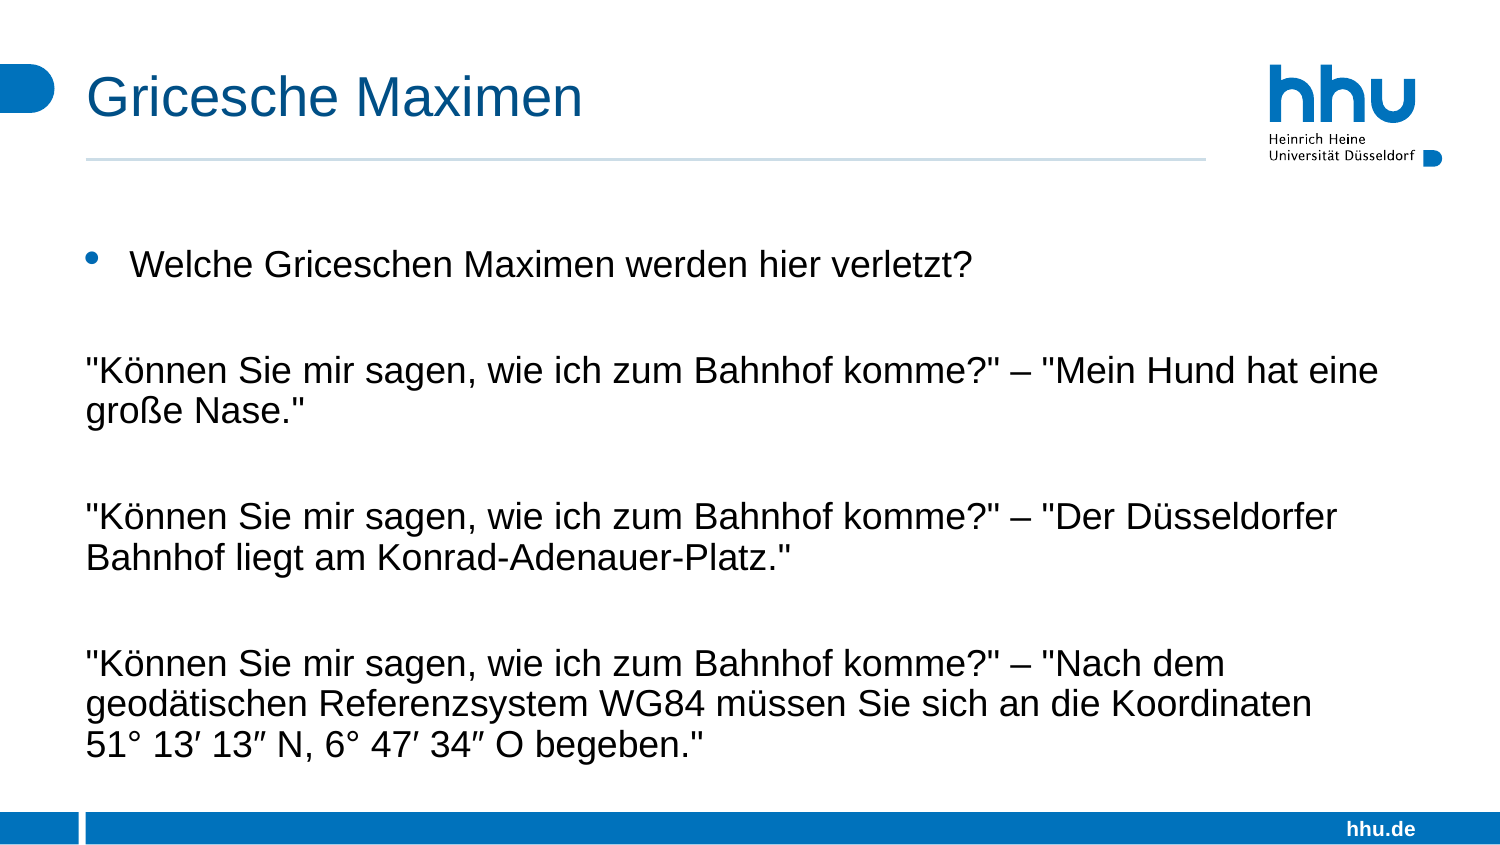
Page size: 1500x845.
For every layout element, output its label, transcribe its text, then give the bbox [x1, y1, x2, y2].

list Welche Griceschen Maximen werden hier verletzt? "Können Sie mir sagen, wie ich zum Bahnhof komme?" – "Mein Hund hat eine große Nase." "Können Sie mir sagen, wie ich zum Bahnhof komme?" – "Der Düsseldorfer Bahnhof liegt am Konrad-Adenauer-Platz." "Können Sie mir sagen, wie ich zum Bahnhof komme?" – "Nach dem geodätischen Referenzsystem WG84 müssen Sie sich an die Koordinaten 51° 13′ 13″ N, 6° 47′ 34″ O begeben." [85, 233, 1415, 795]
title Gricesche Maximen [86, 54, 1207, 129]
